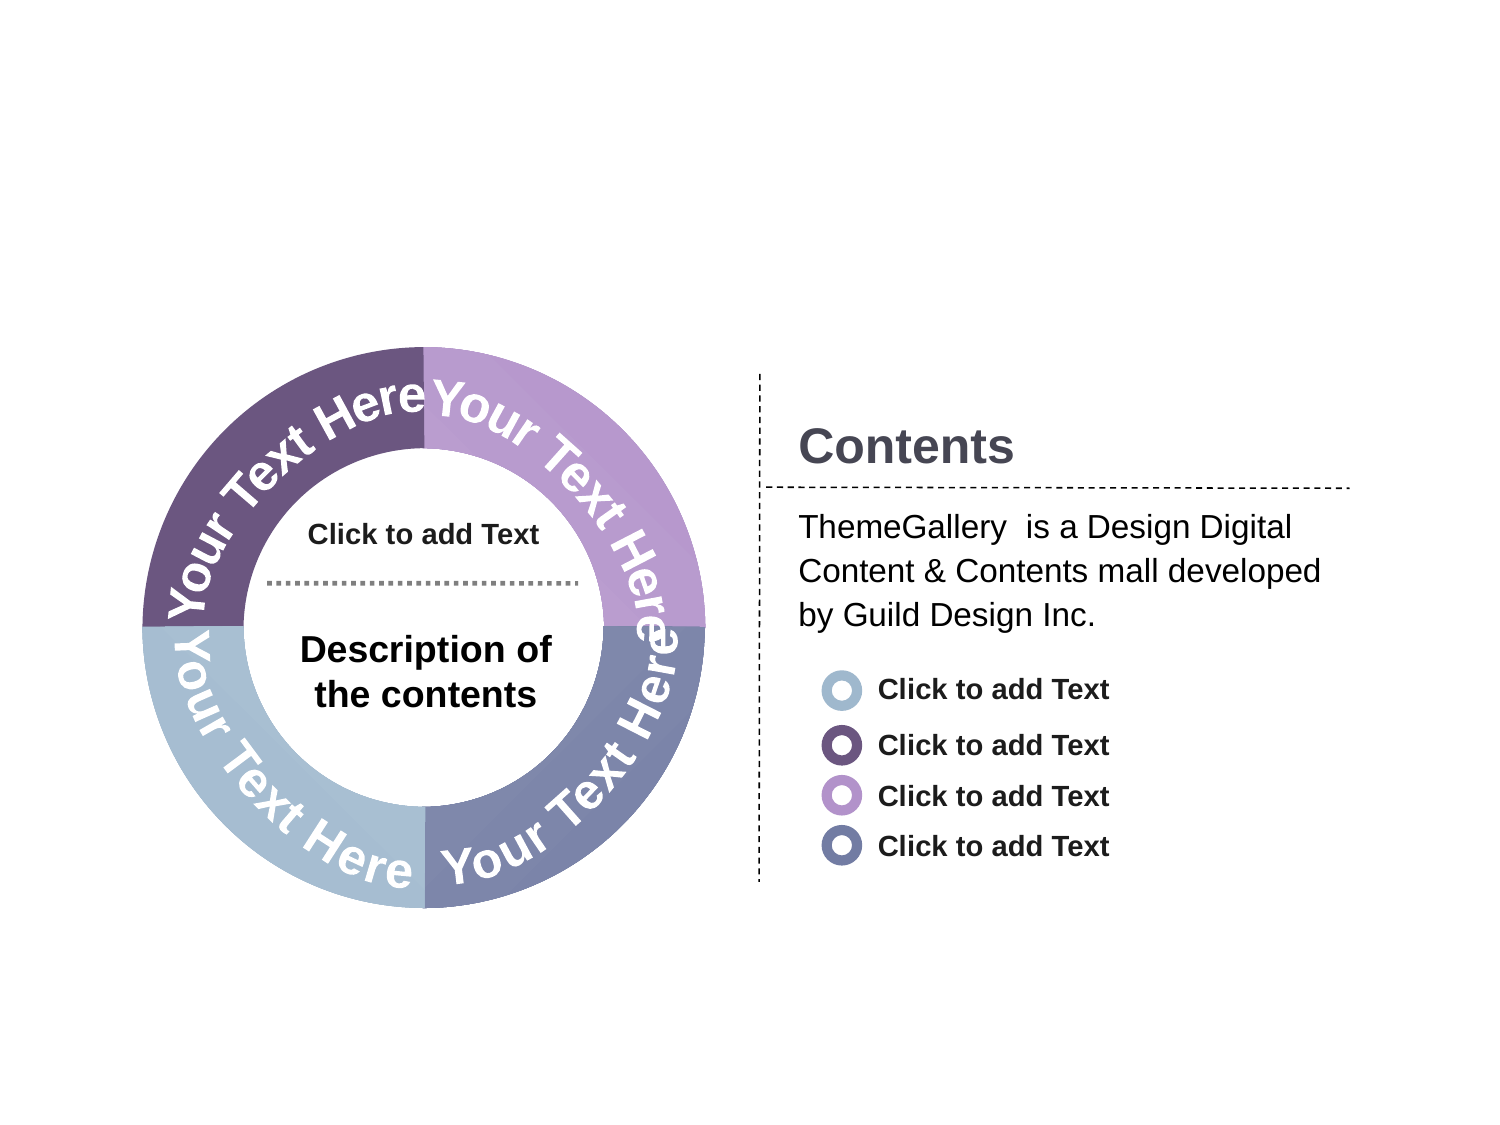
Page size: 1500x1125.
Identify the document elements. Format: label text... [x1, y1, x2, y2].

text_box [424, 347, 706, 629]
text_box Click to add Text [863, 718, 1241, 769]
text_box [422, 626, 705, 909]
text_box [821, 824, 863, 866]
text_box [142, 626, 426, 908]
text_box Click to add Text [263, 507, 584, 558]
text_box [821, 724, 863, 766]
text_box Click to add Text [863, 770, 1241, 820]
text_box [142, 347, 425, 626]
text_box Description of the contents [283, 617, 569, 723]
text_box Click to add Text [863, 820, 1241, 870]
text_box Click to add Text [863, 663, 1241, 714]
text_box [821, 670, 863, 711]
text_box [821, 774, 863, 816]
text_box Contents ThemeGallery is a Design Digital Content & Contents mall developed by Guild Design Inc. [783, 400, 1360, 641]
